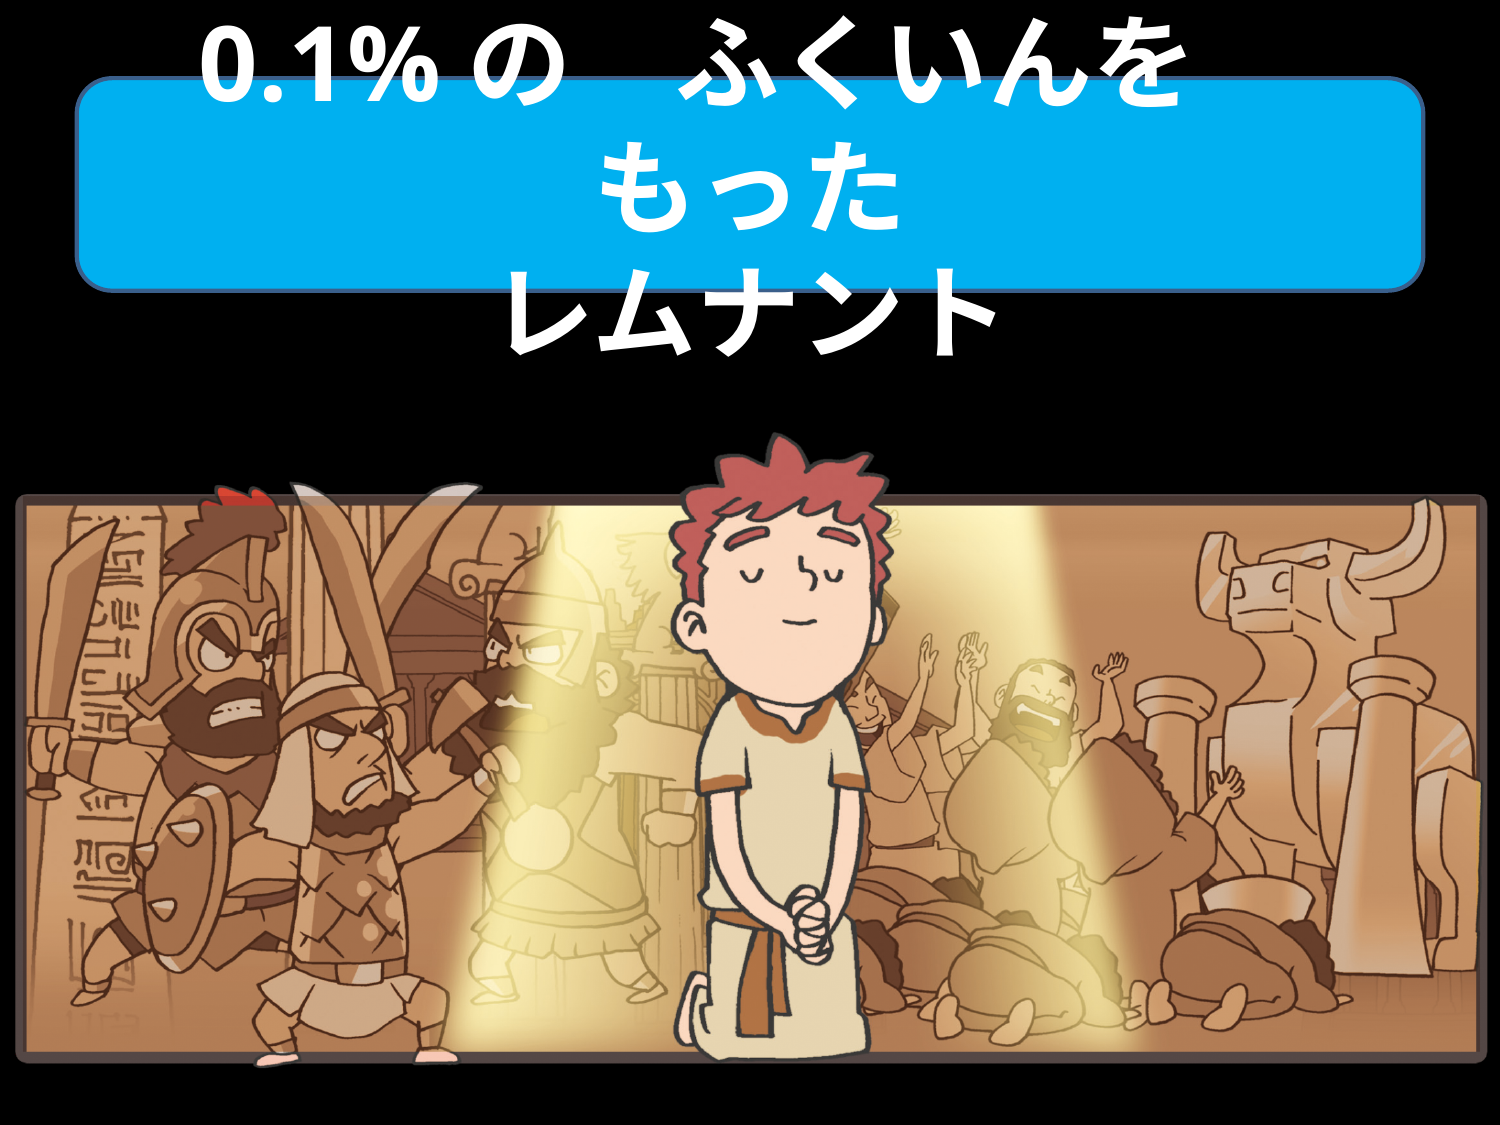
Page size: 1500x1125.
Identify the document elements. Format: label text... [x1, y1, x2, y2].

picture [0, 408, 1500, 1090]
text_box 0.1%の ふくいんを もった レムナント [74, 76, 1426, 293]
